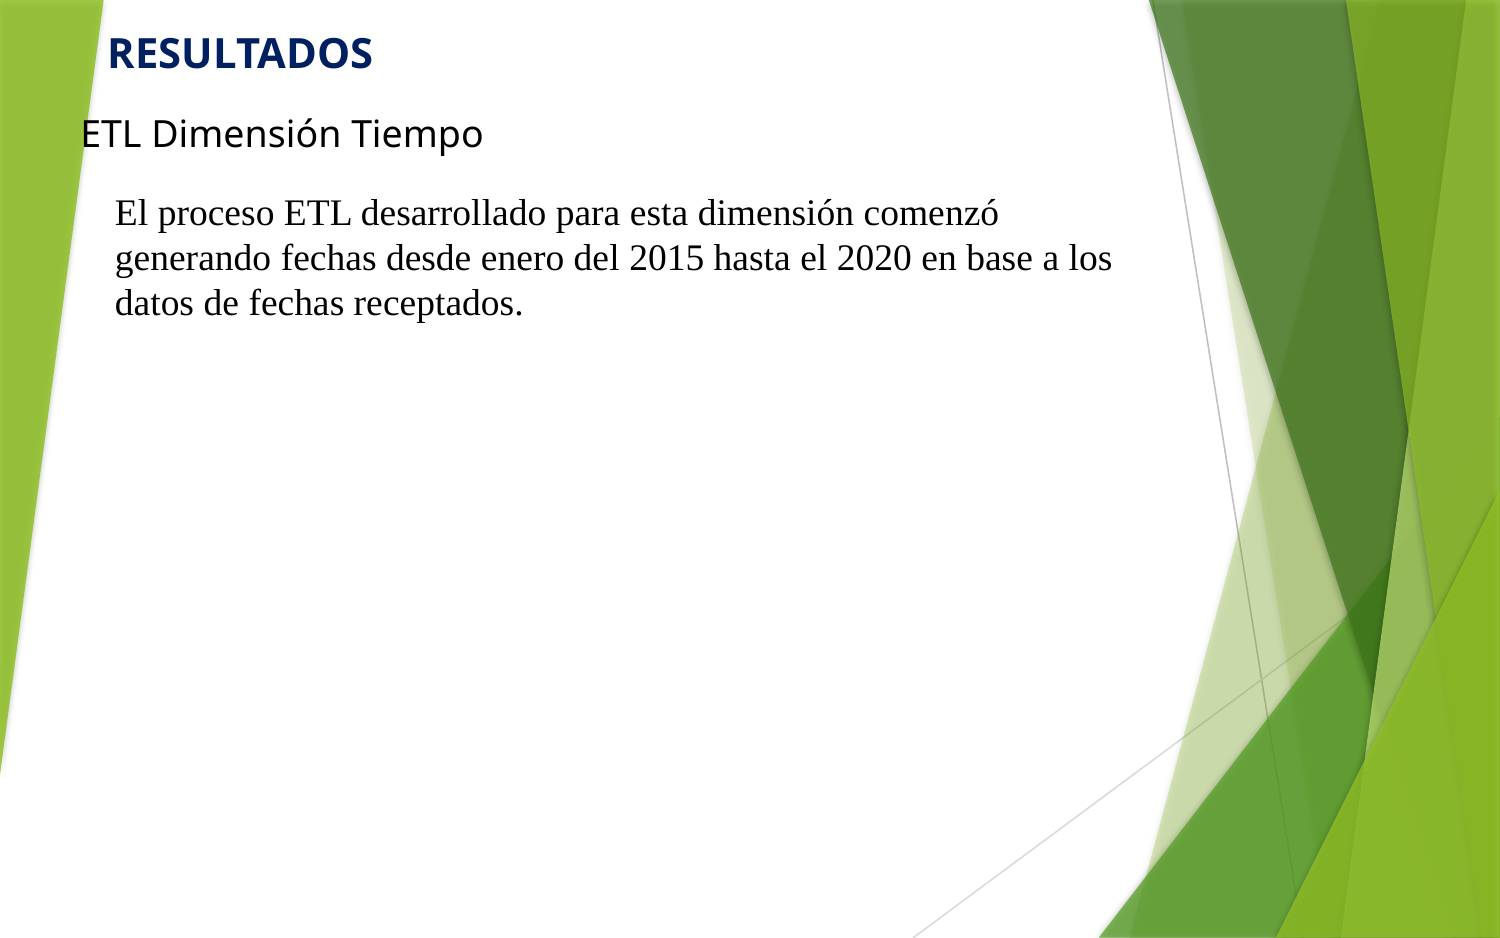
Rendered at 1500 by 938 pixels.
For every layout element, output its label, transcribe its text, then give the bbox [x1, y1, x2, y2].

text_box ETL Dimensión Tiempo [65, 102, 499, 163]
text_box El proceso ETL desarrollado para esta dimensión comenzó generando fechas desde enero del 2015 hasta el 2020 en base a los datos de fechas receptados. [100, 180, 1173, 330]
text_box RESULTADOS [93, 19, 389, 85]
